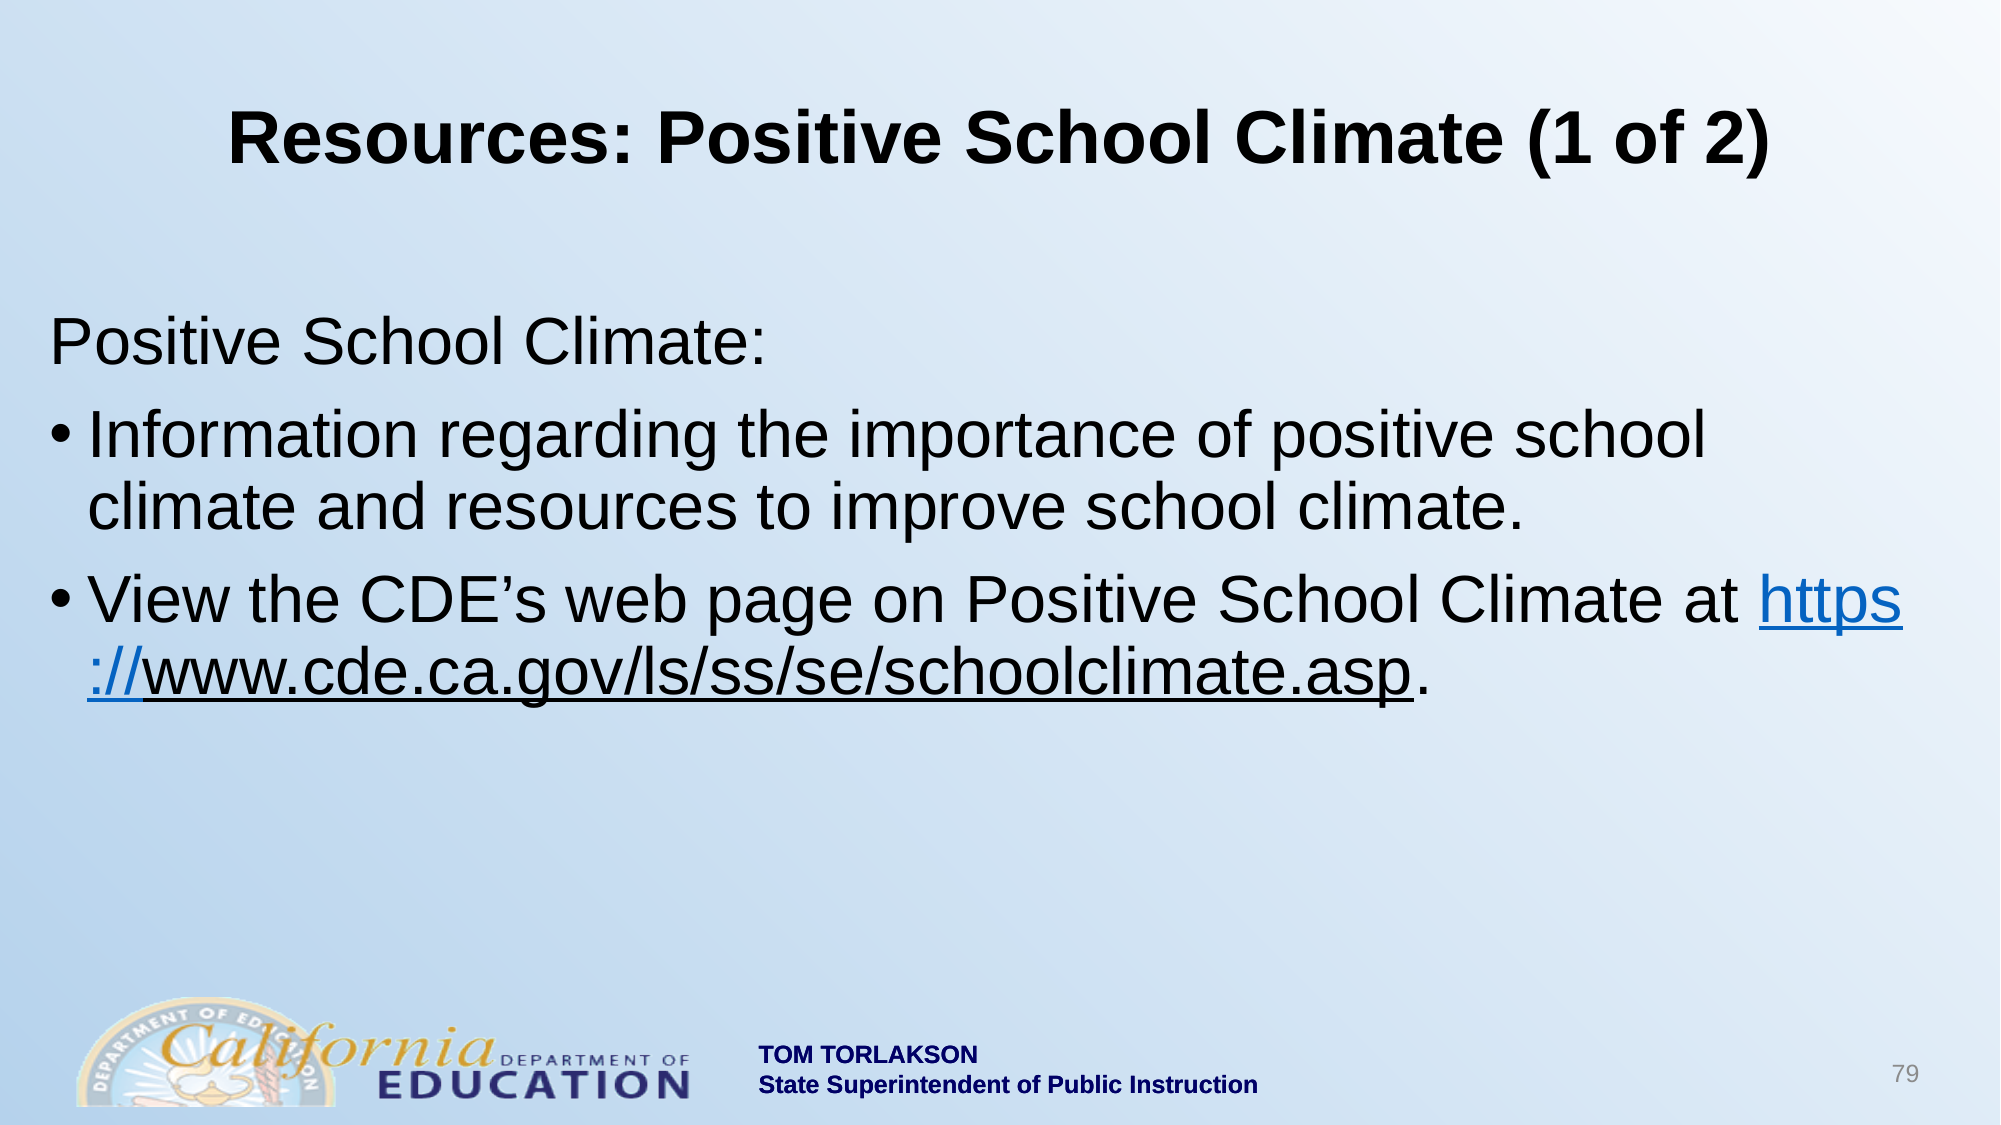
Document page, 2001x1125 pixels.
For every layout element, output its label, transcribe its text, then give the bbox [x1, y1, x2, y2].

list Positive School Climate: Information regarding the importance of positive school climate and resources to improve school climate. View the CDE’s web page on Positive School Climate at https://www.cde.ca.gov/ls/ss/se/schoolclimate.asp. [34, 299, 1935, 1014]
title Resources: Positive School Climate (1 of 2) [0, 45, 2000, 233]
slide_number 79 [1484, 1042, 1935, 1103]
picture [44, 1014, 715, 1107]
